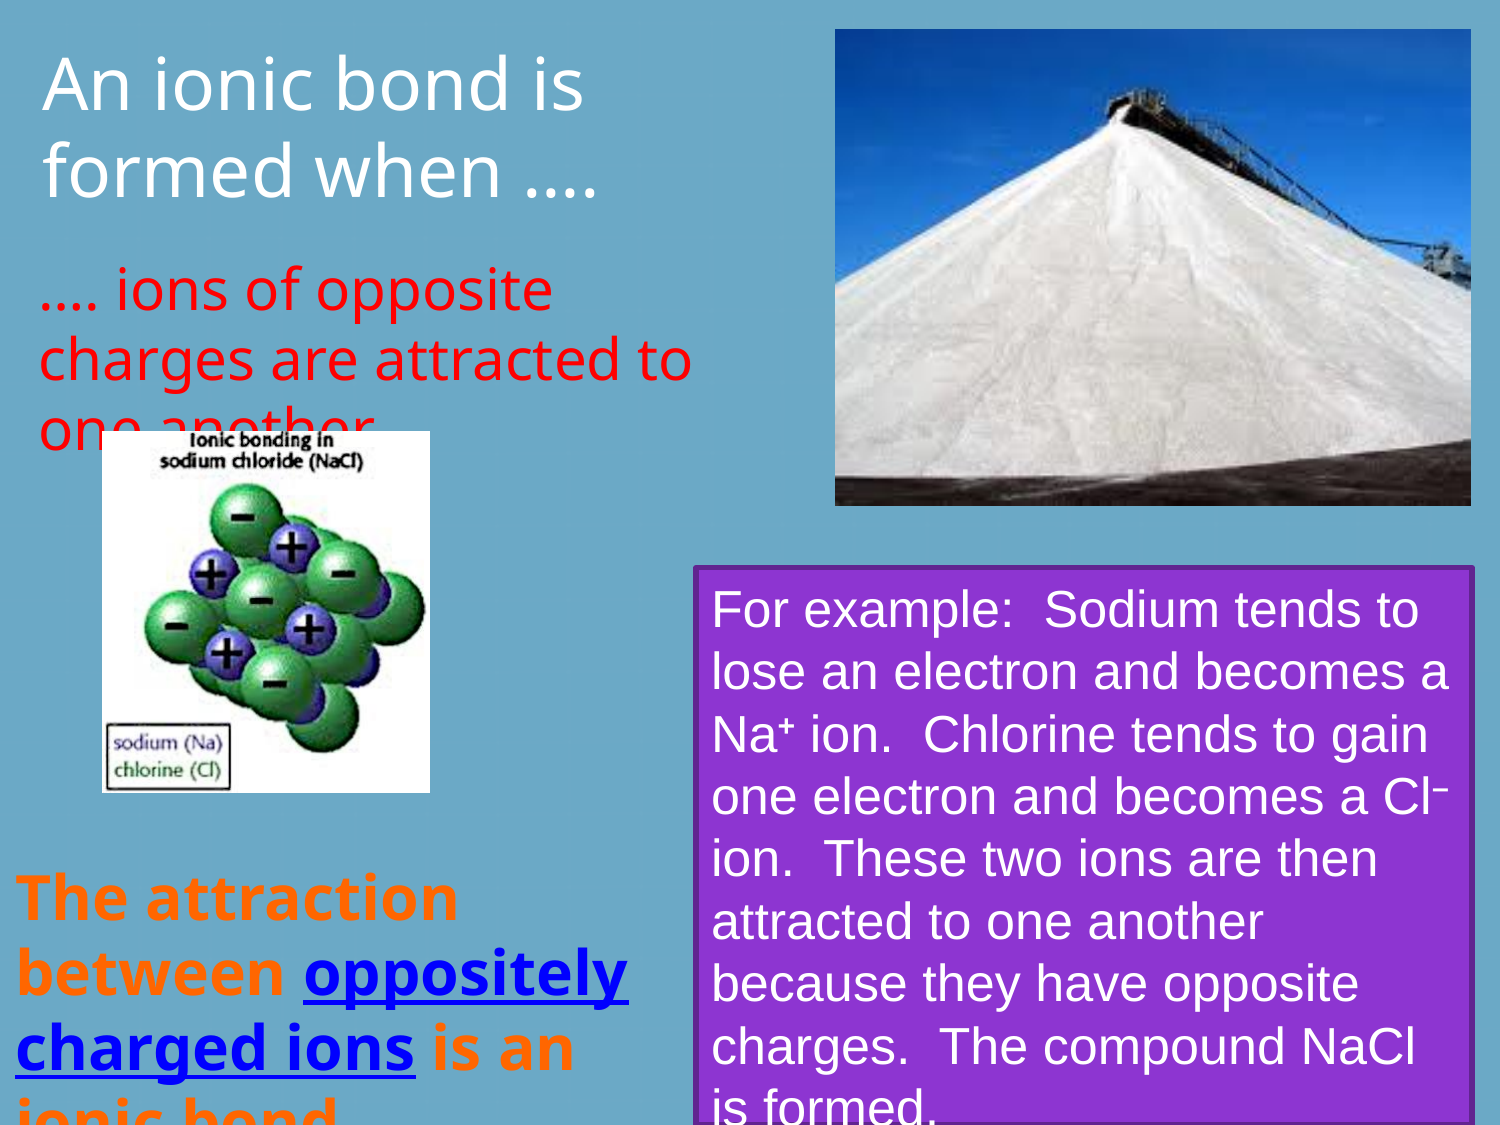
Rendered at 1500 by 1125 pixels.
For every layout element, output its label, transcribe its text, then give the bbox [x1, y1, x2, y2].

text_box The attraction between oppositely charged ions is an ionic bond. [0, 850, 668, 1125]
picture [102, 431, 430, 793]
text_box An ionic bond is formed when …. [27, 29, 819, 222]
text_box For example: Sodium tends to lose an electron and becomes a Na+ ion. Chlorine tends to gain one electron and becomes a Cl– ion. These two ions are then attracted to one another because they have opposite charges. The compound NaCl is formed. [696, 567, 1473, 1125]
text_box …. ions of opposite charges are attracted to one another. [23, 244, 791, 401]
picture [834, 29, 1471, 507]
